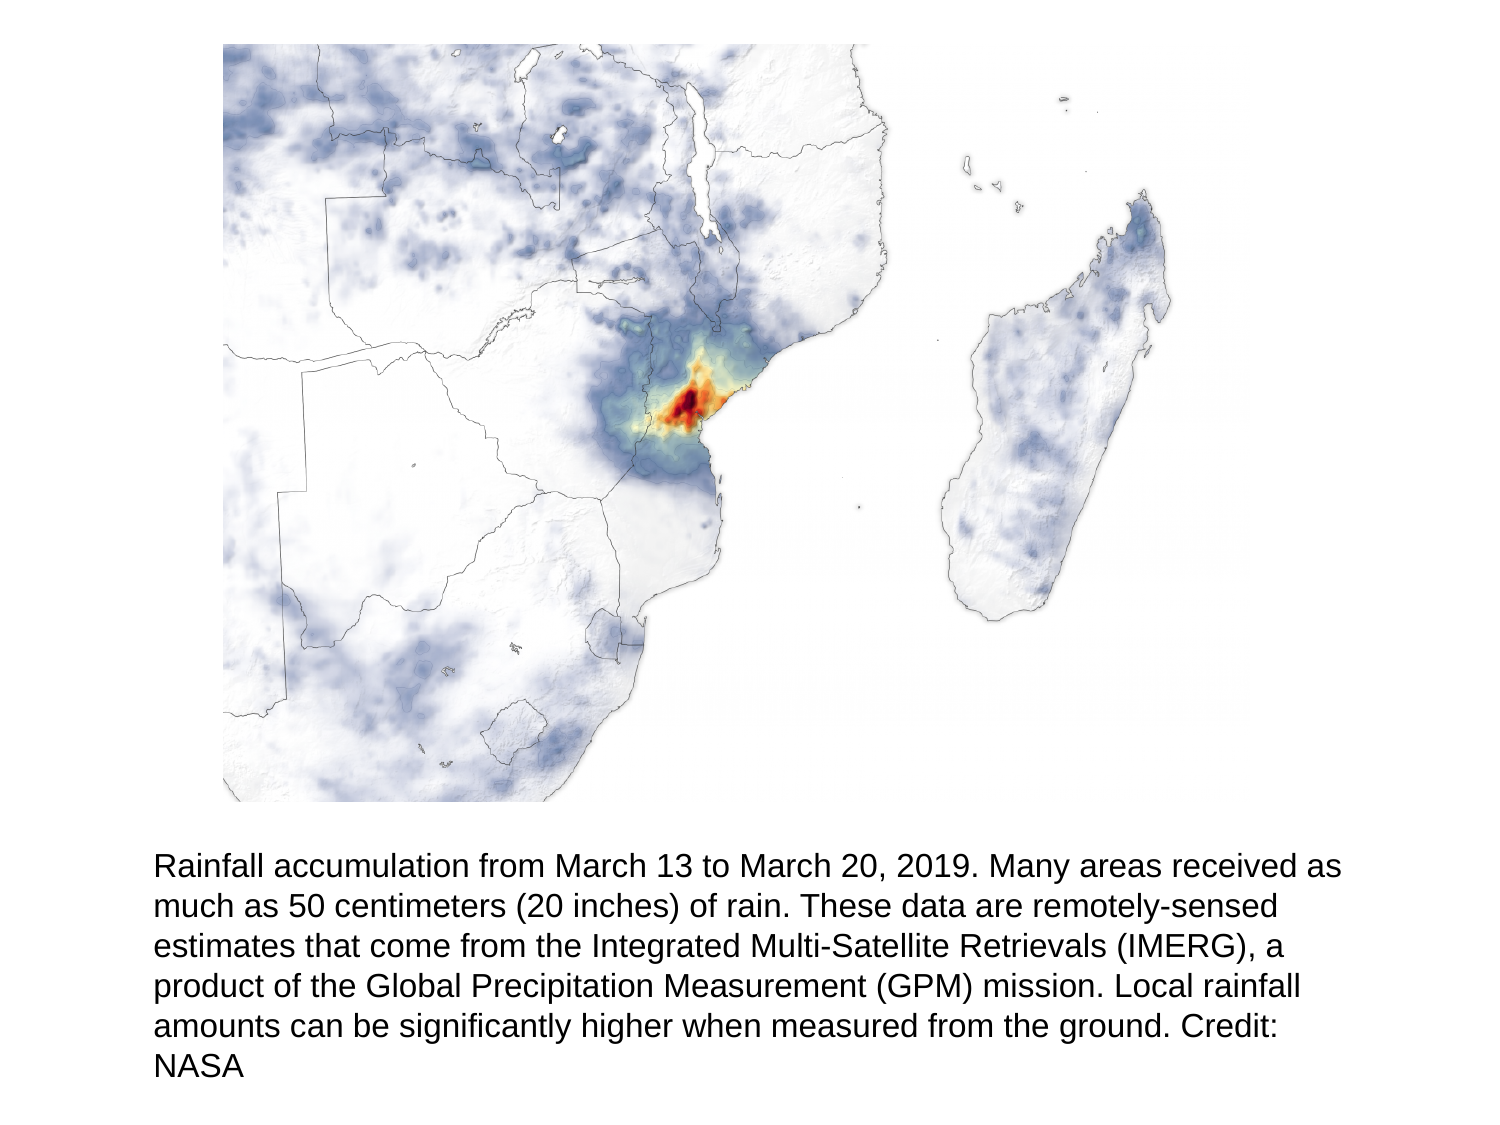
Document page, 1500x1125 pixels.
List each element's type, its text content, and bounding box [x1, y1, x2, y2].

picture [222, 44, 1250, 802]
text_box Rainfall accumulation from March 13 to March 20, 2019. Many areas received as much as 50 centimeters (20 inches) of rain. These data are remotely-sensed estimates that come from the Integrated Multi-Satellite Retrievals (IMERG), a product of the Global Precipitation Measurement (GPM) mission. Local rainfall amounts can be significantly higher when measured from the ground. Credit: NASA [138, 837, 1380, 1092]
